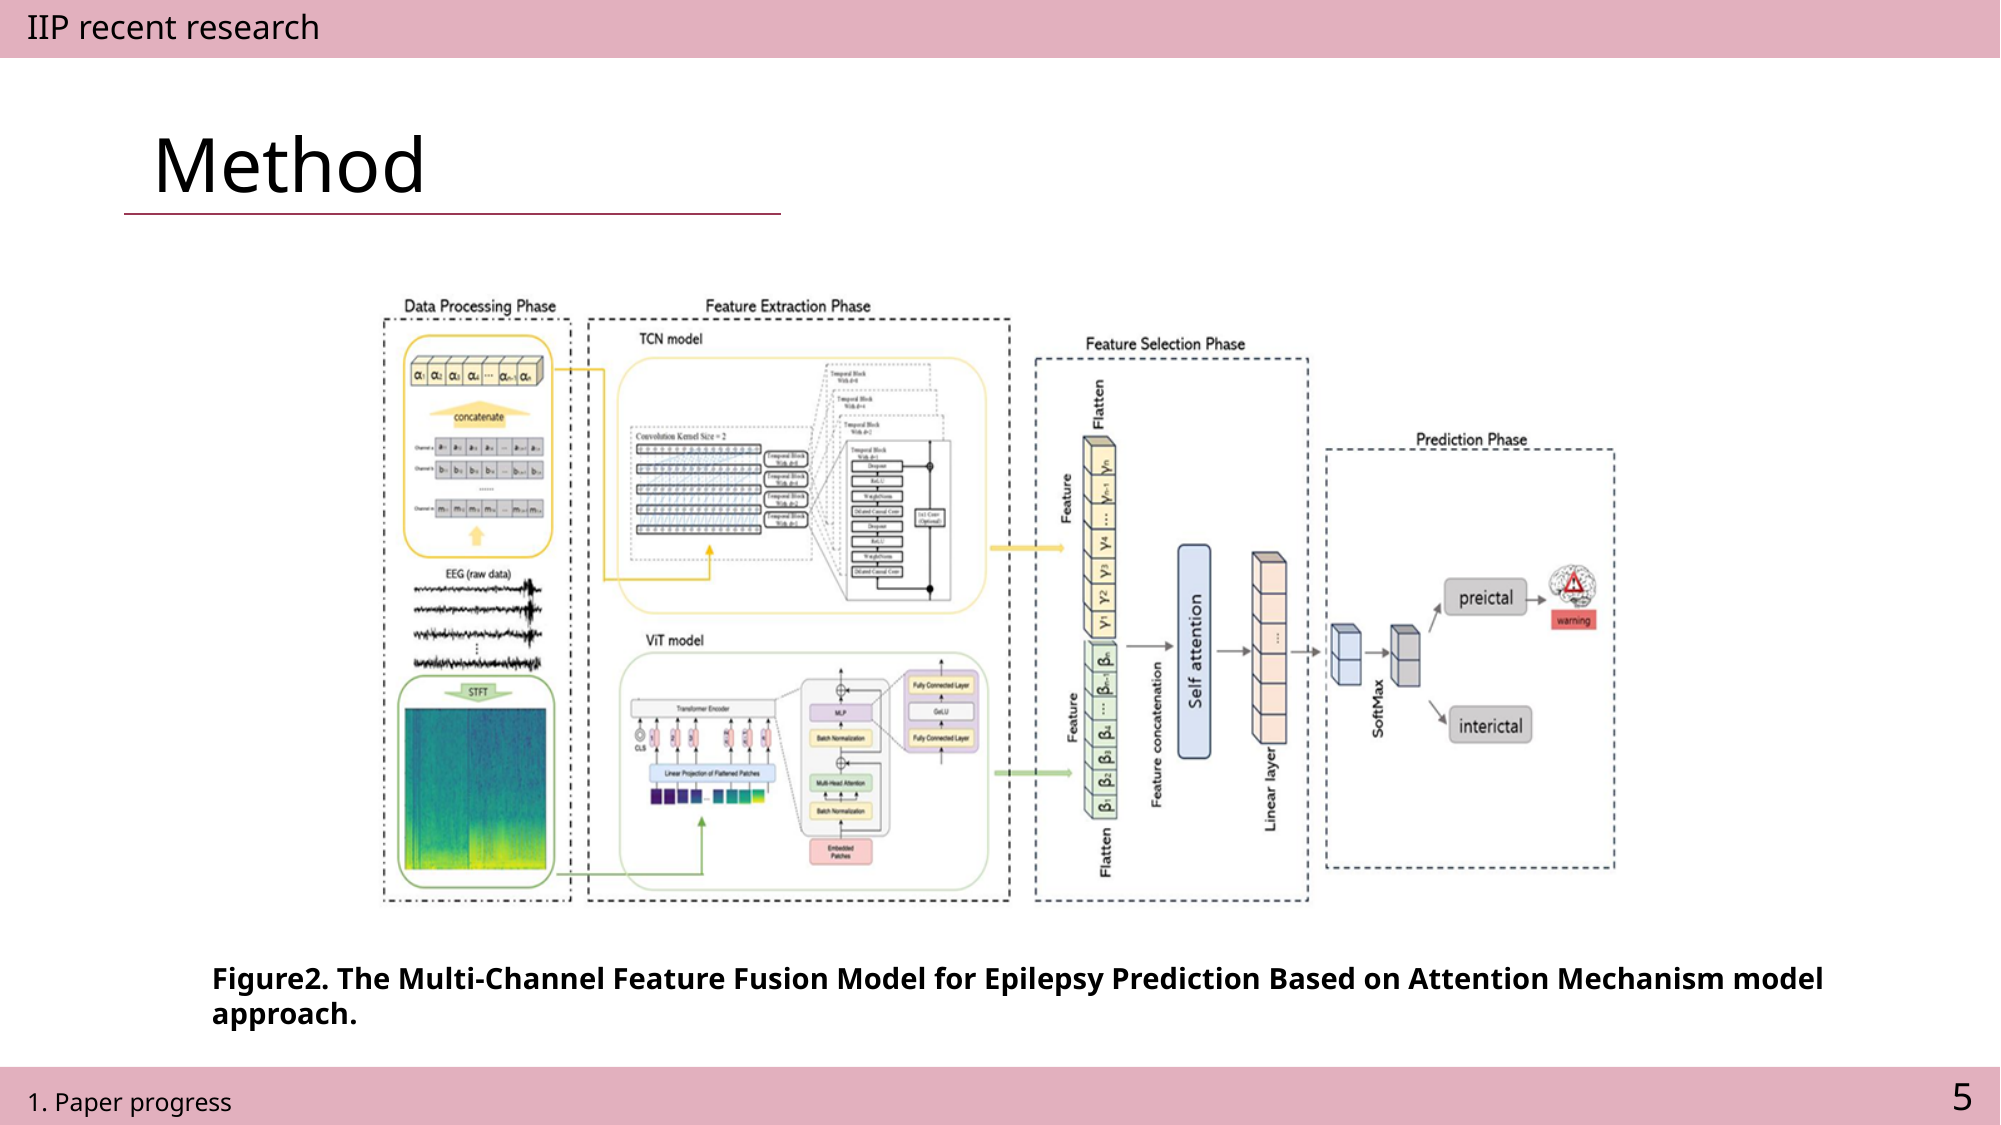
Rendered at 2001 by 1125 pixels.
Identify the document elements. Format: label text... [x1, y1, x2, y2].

text_box [0, 0, 2000, 59]
text_box Figure2. The Multi-Channel Feature Fusion Model for Epilepsy Prediction Based on Attention Mechanism model approach. [197, 953, 1966, 1038]
text_box IIP recent research [11, 0, 351, 58]
title Method [137, 59, 1863, 278]
text_box [0, 1066, 1937, 1125]
text_box 5 [1937, 1065, 2000, 1125]
picture [367, 284, 1650, 911]
text_box 1. Paper progress [11, 1082, 297, 1125]
